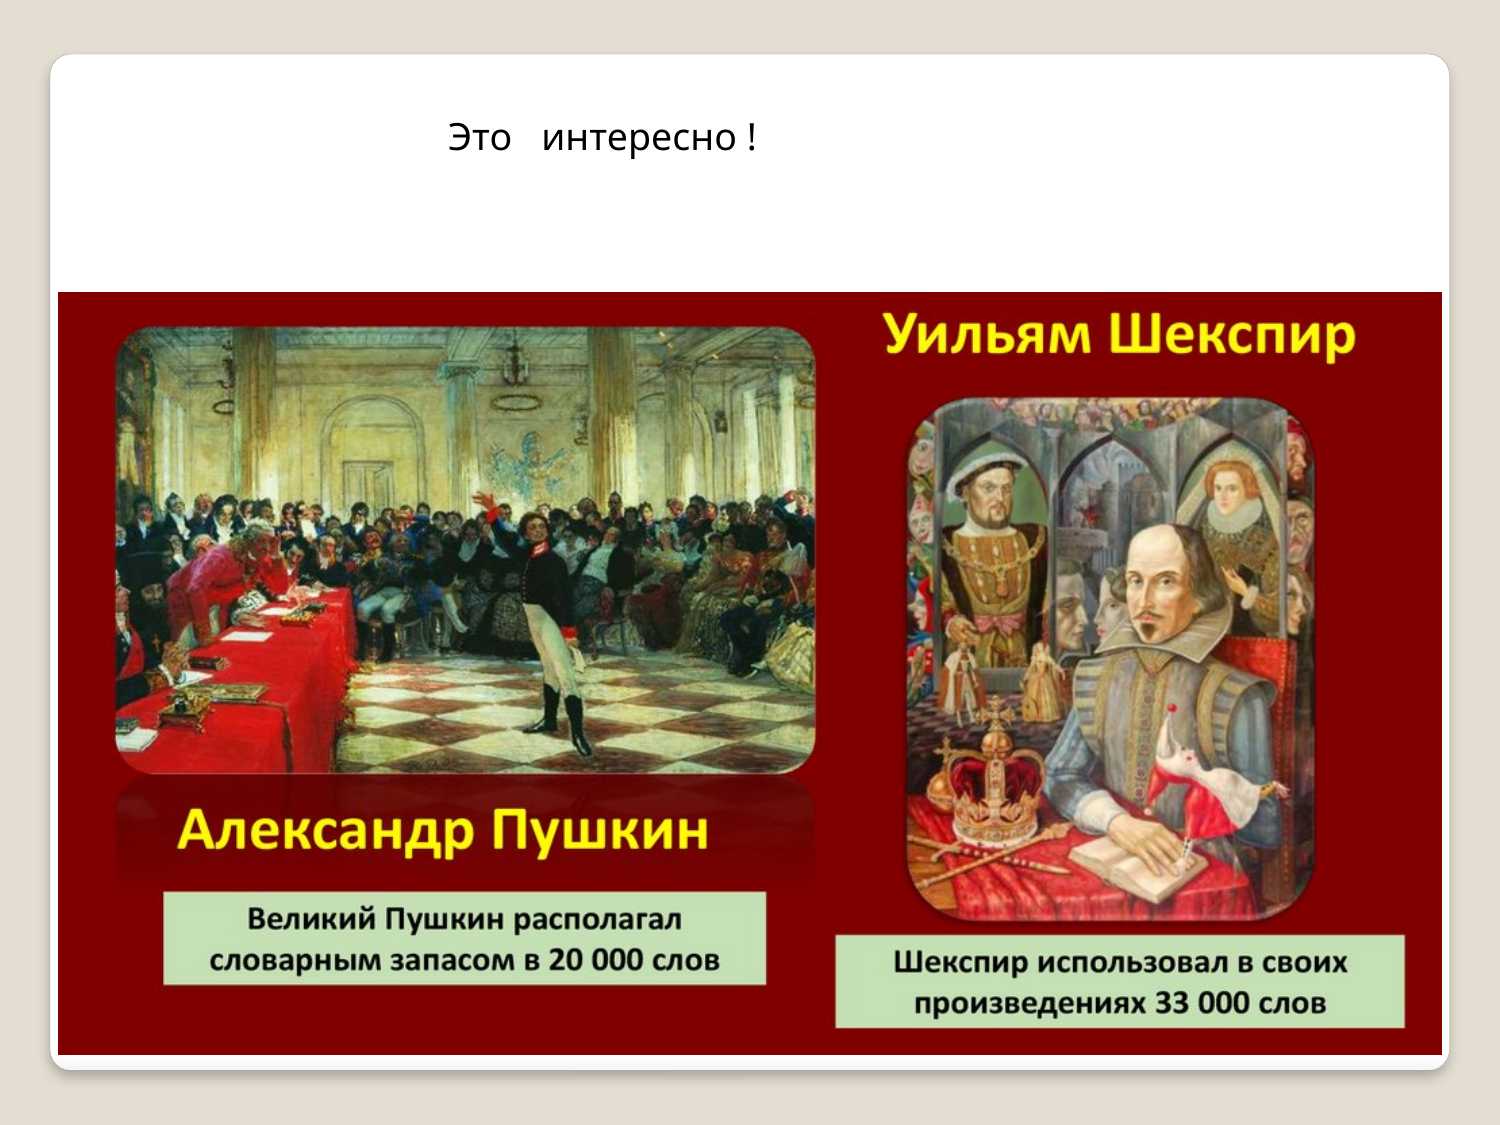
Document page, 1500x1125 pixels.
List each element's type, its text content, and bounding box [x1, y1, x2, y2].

picture [58, 292, 1442, 1055]
text_box Это интересно ! [433, 105, 1219, 166]
